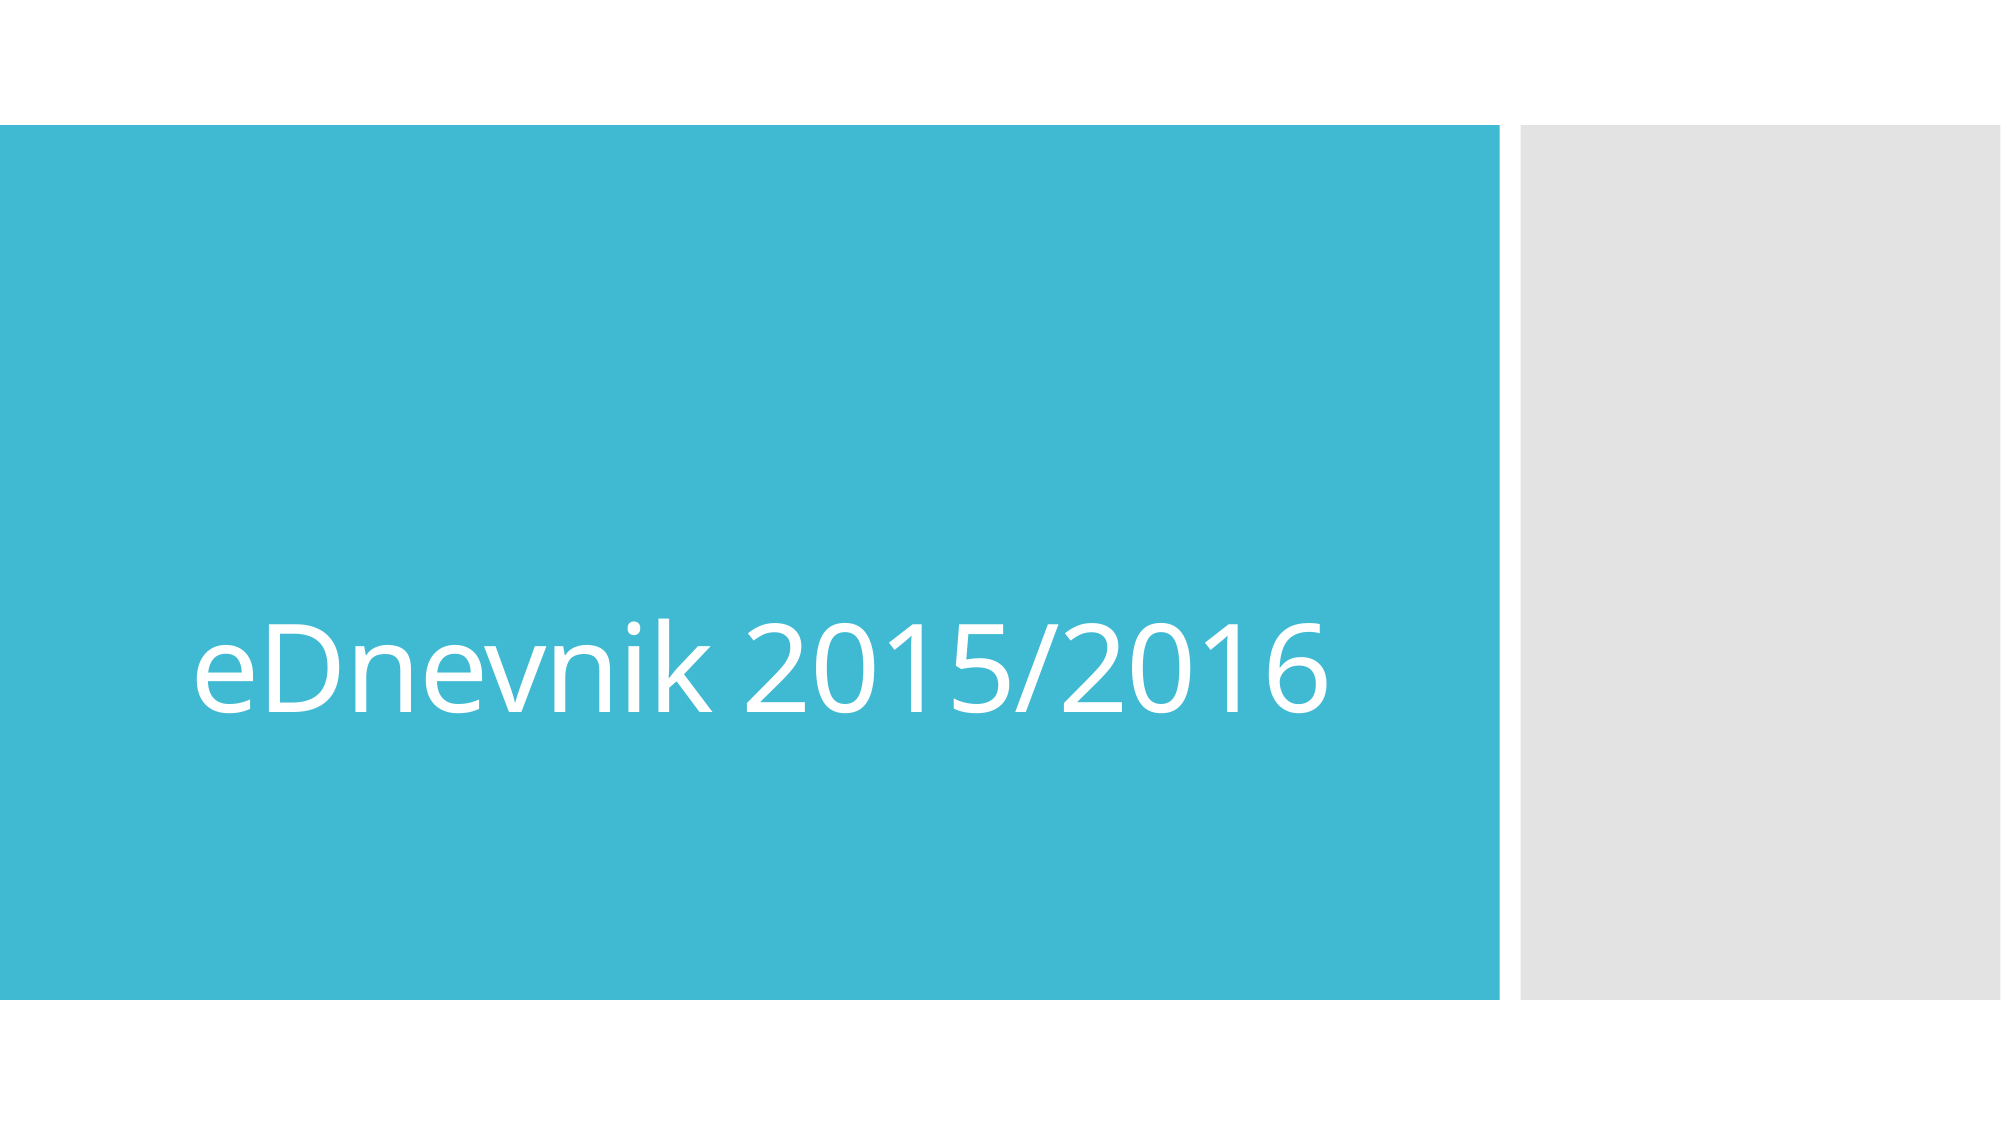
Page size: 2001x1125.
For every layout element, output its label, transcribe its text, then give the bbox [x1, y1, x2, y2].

title eDnevnik 2015/2016 [175, 213, 1376, 747]
